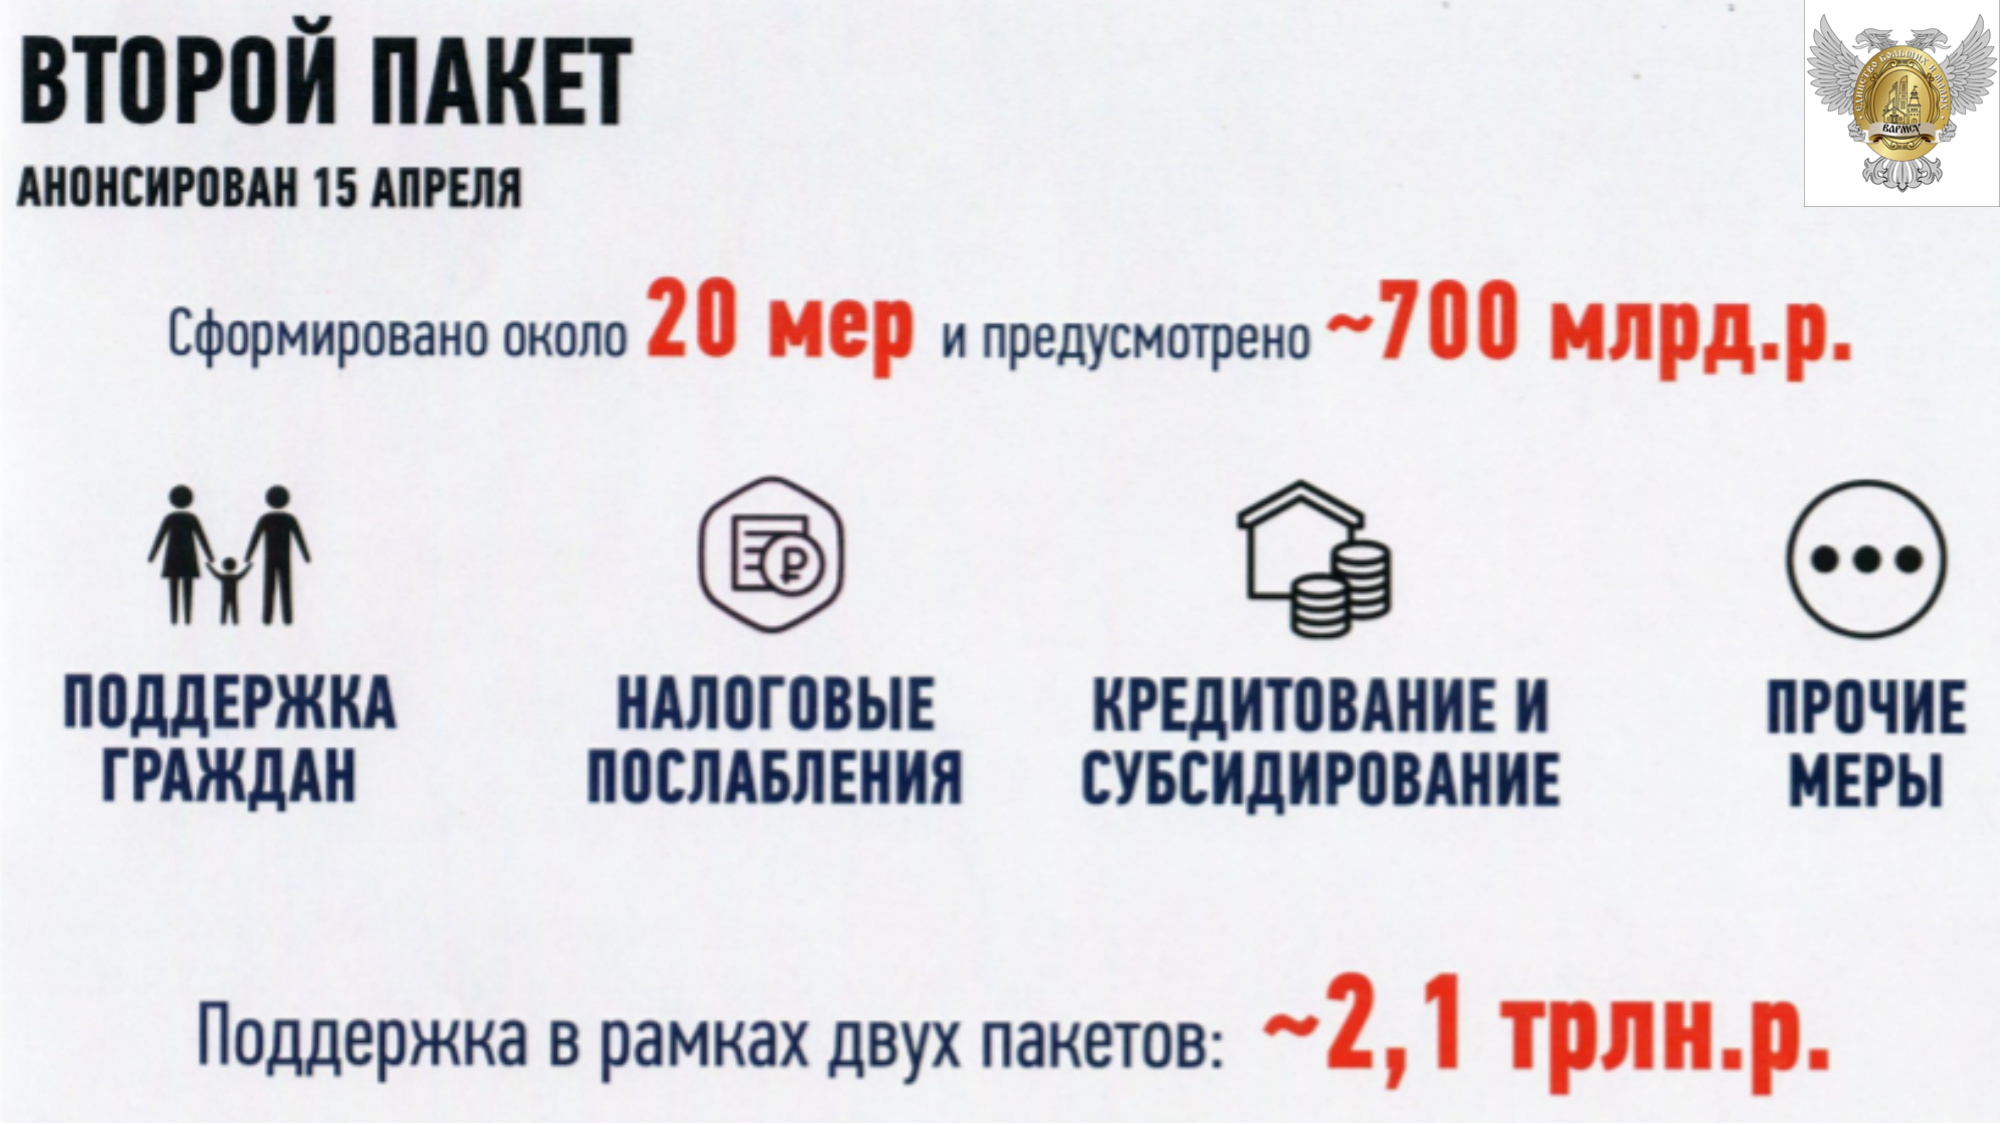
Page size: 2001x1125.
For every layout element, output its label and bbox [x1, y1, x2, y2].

list [0, 0, 2000, 1123]
picture [1804, 0, 2000, 207]
